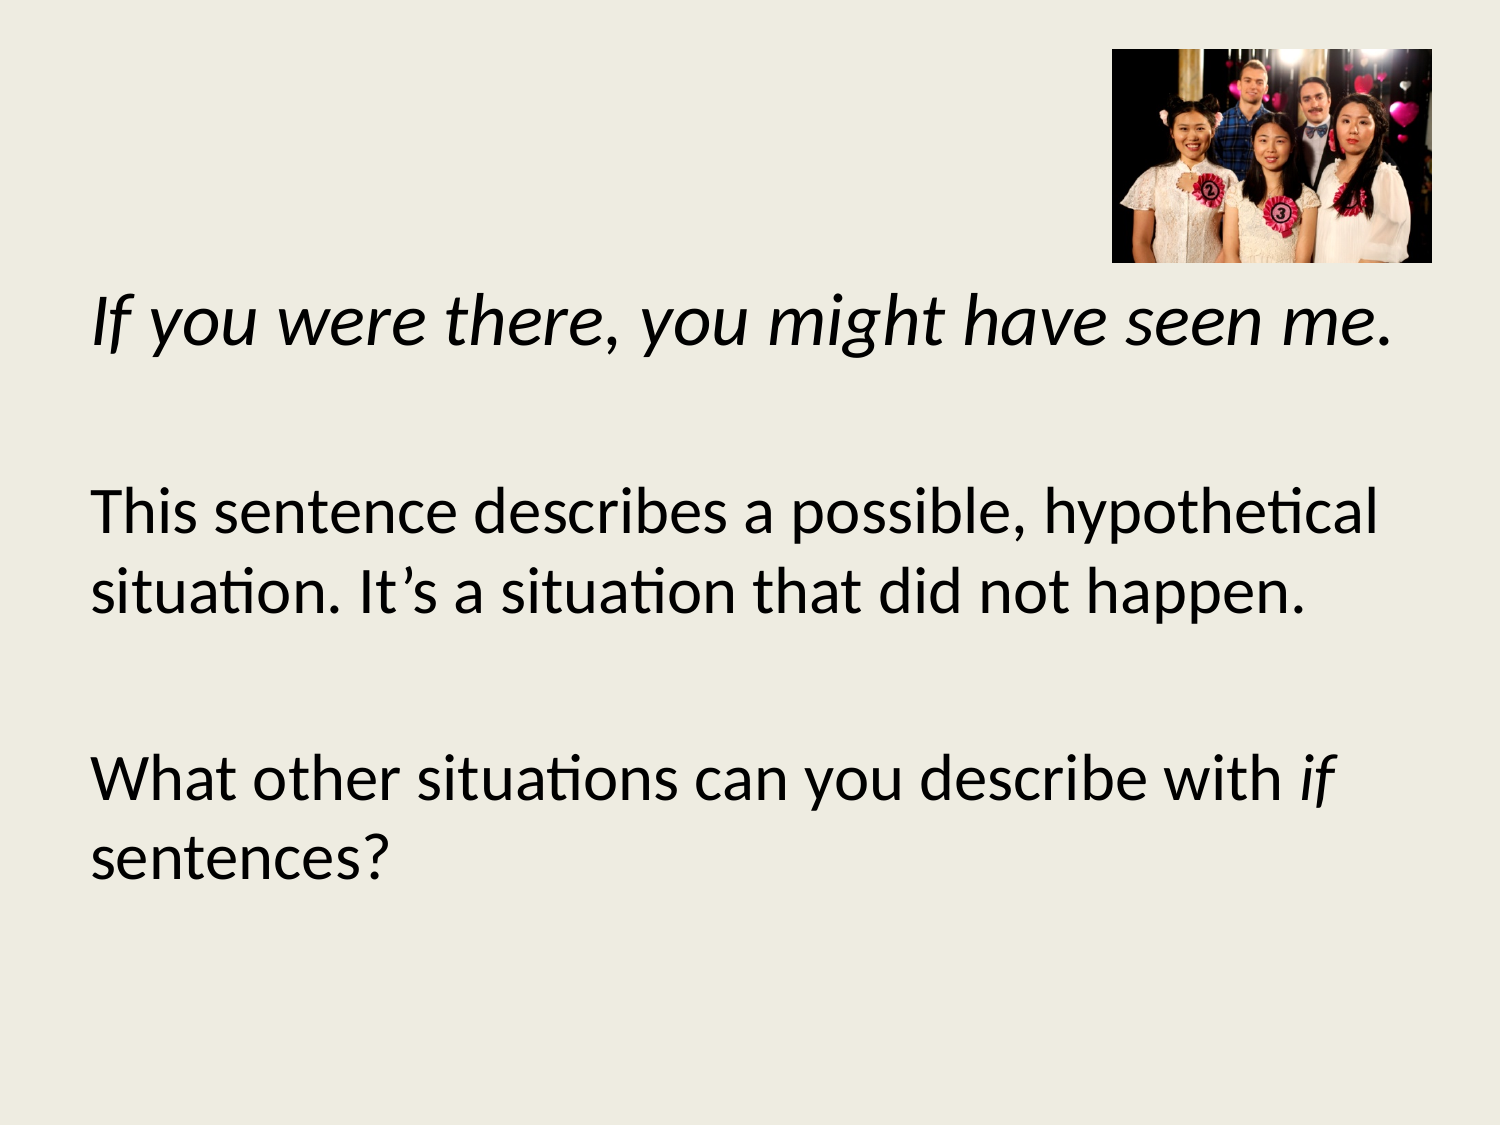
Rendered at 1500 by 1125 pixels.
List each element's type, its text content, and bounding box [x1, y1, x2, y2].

picture [1112, 49, 1432, 263]
list If you were there, you might have seen me. This sentence describes a possible, hypothetical situation. It’s a situation that did not happen. What other situations can you describe with if sentences? [75, 262, 1425, 1005]
